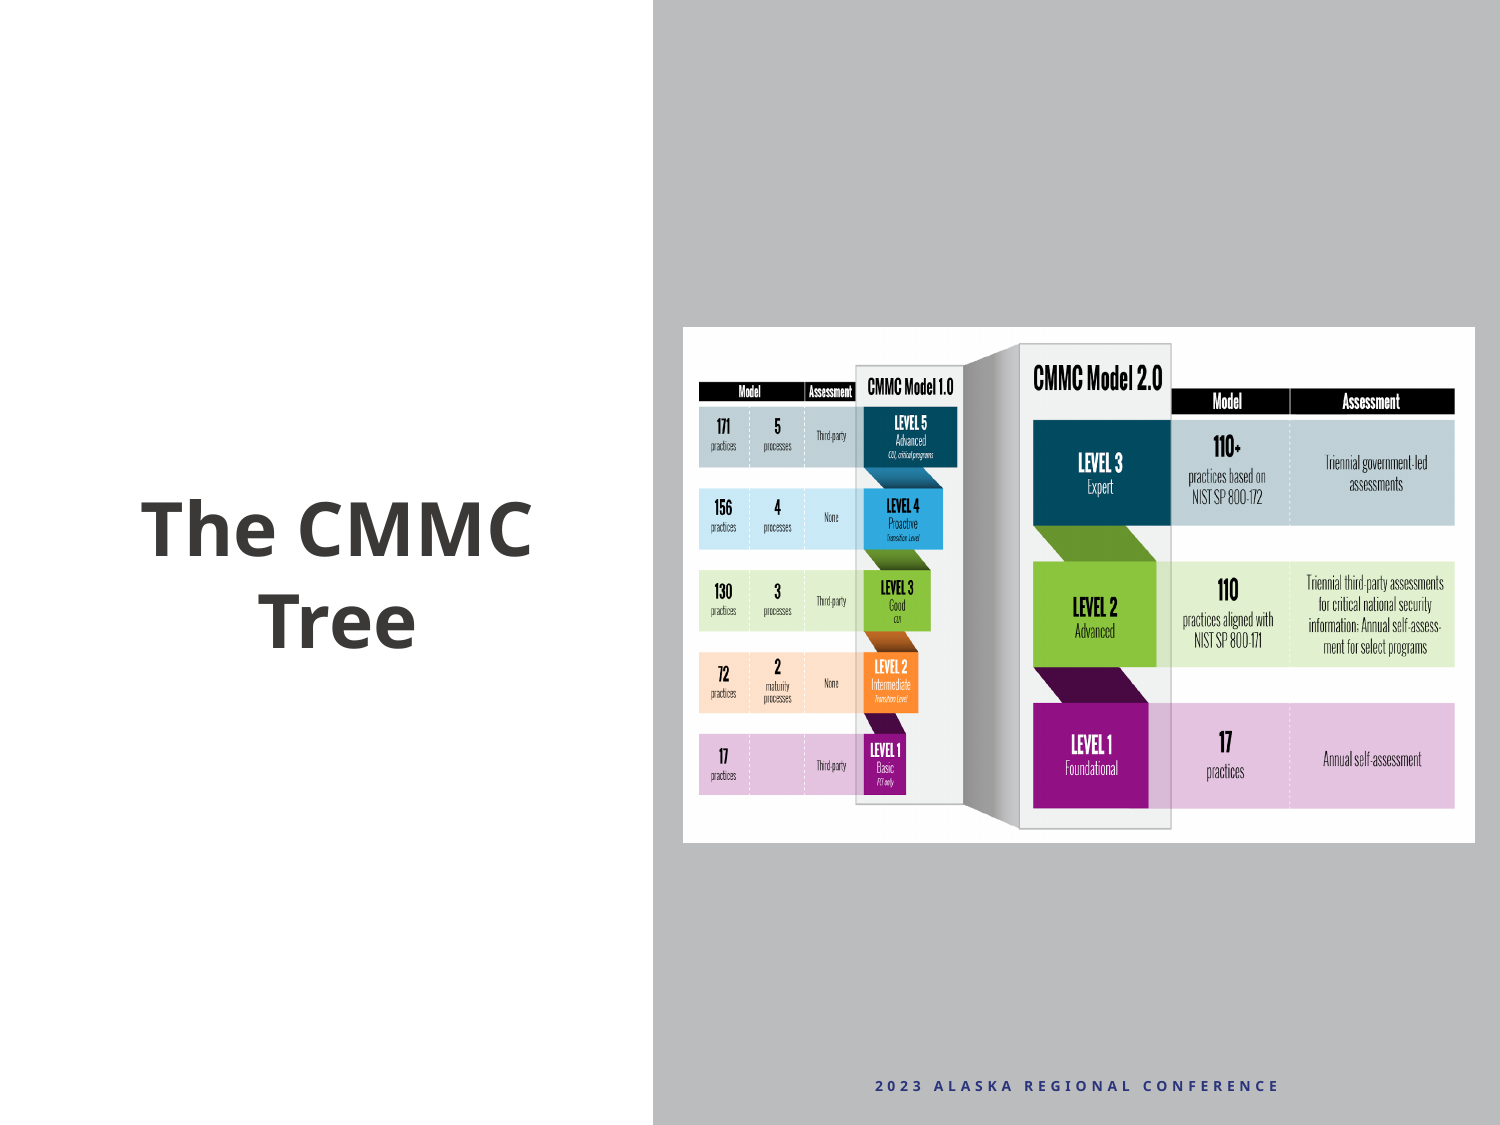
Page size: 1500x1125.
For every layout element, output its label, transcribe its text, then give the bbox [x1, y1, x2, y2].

text_box The CMMC Tree [124, 269, 551, 881]
picture [683, 327, 1475, 843]
